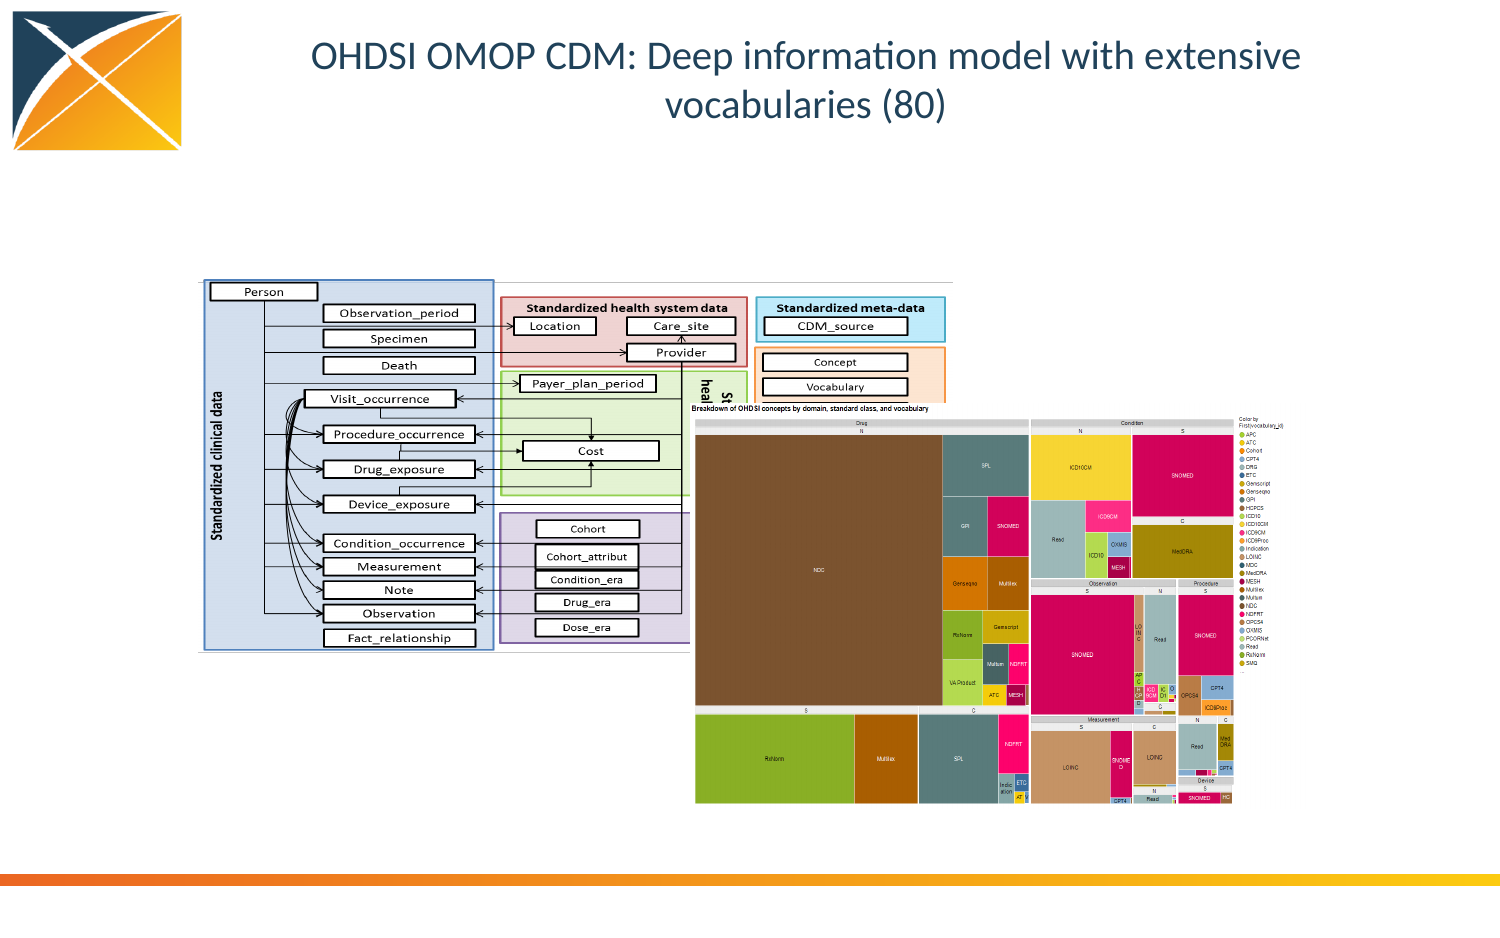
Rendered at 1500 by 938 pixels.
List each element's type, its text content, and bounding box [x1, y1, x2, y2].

picture [197, 278, 1306, 809]
title OHDSI OMOP CDM: Deep information model with extensive vocabularies (80) [187, 20, 1425, 136]
picture [0, 0, 206, 167]
